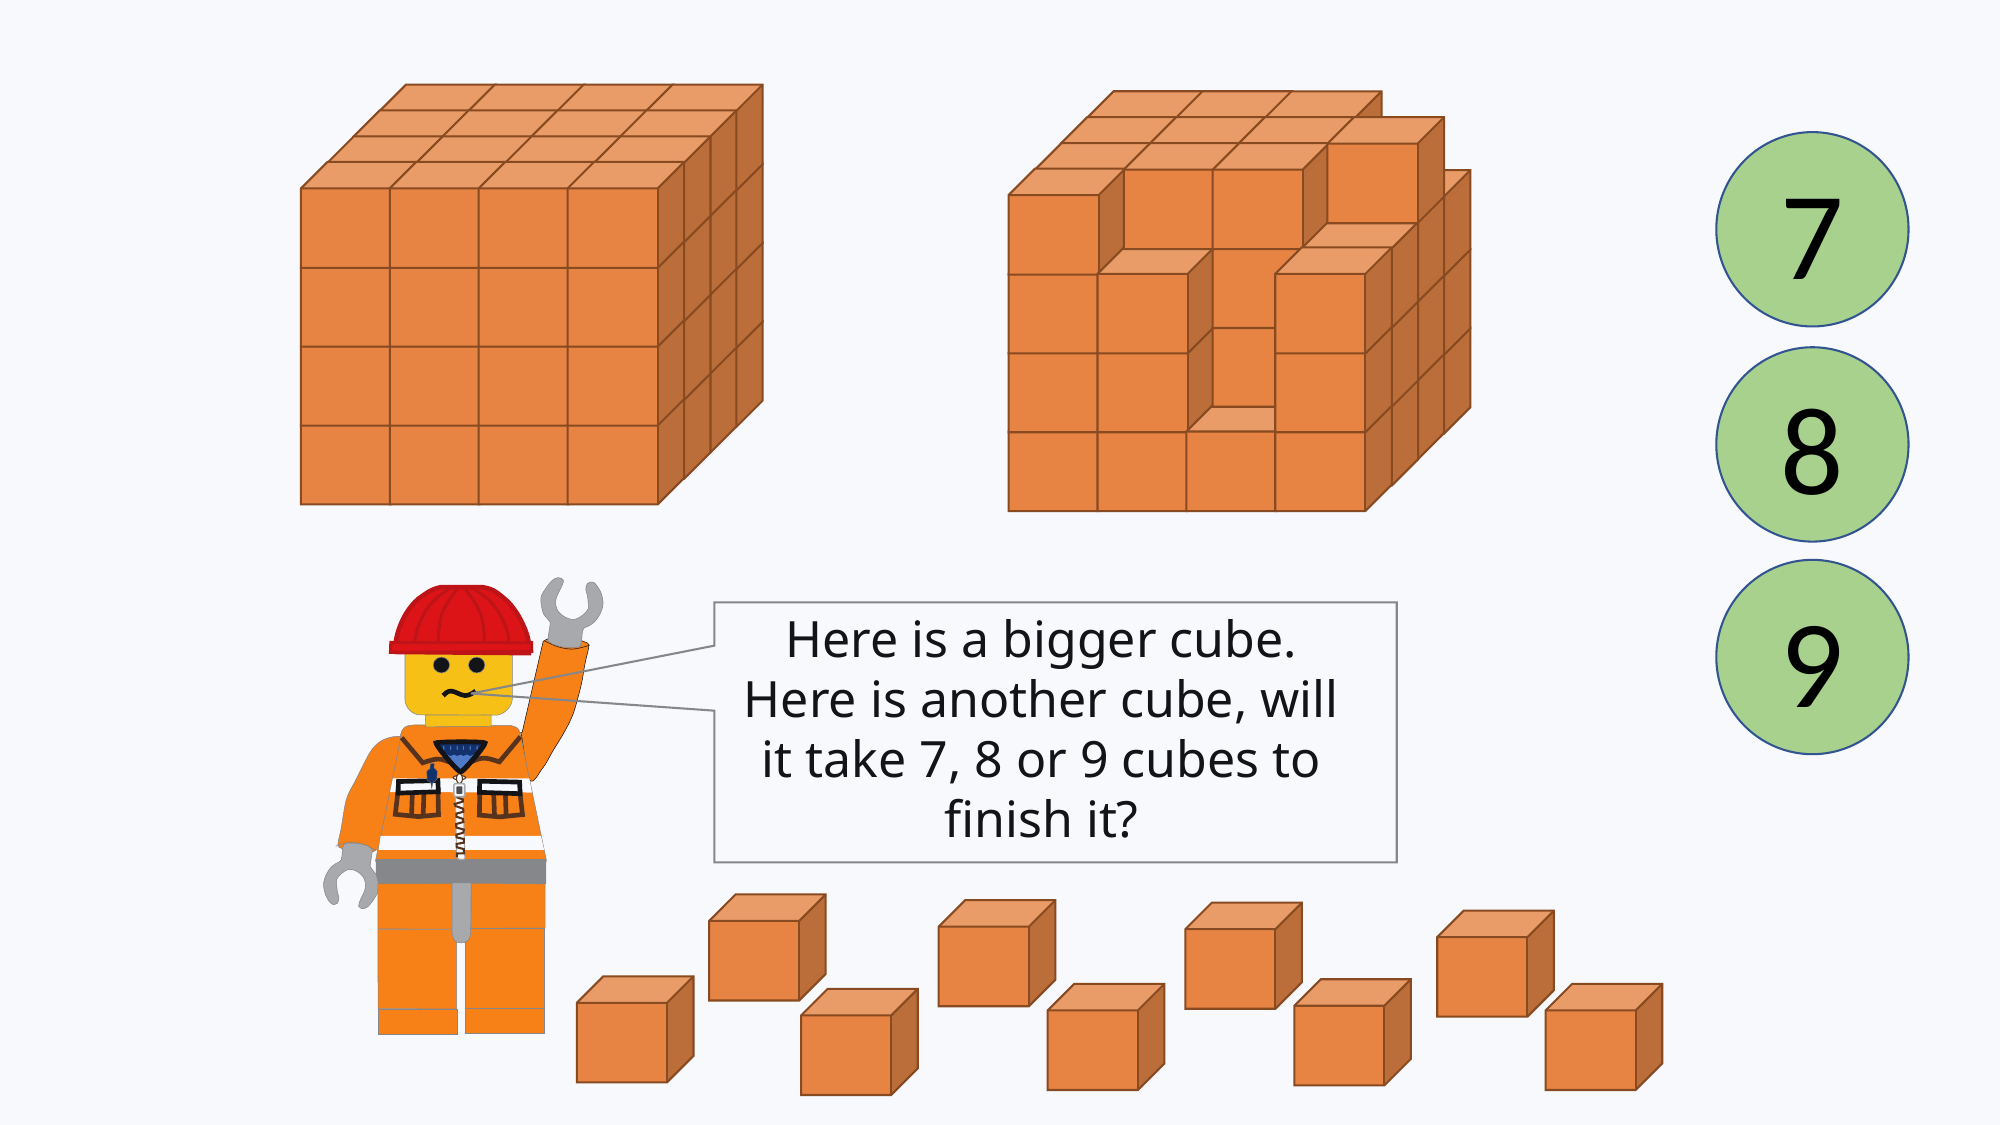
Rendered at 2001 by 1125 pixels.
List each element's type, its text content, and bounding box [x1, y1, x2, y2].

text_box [1097, 170, 1293, 354]
text_box 8 [1715, 346, 1910, 543]
text_box 9 [1715, 558, 1910, 756]
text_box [1275, 327, 1471, 512]
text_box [300, 84, 763, 505]
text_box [323, 577, 604, 1035]
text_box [1008, 91, 1204, 512]
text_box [714, 599, 1397, 863]
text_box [1097, 354, 1275, 433]
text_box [1097, 433, 1275, 512]
text_box 7 [1715, 131, 1910, 328]
text_box [0, 0, 2000, 1125]
